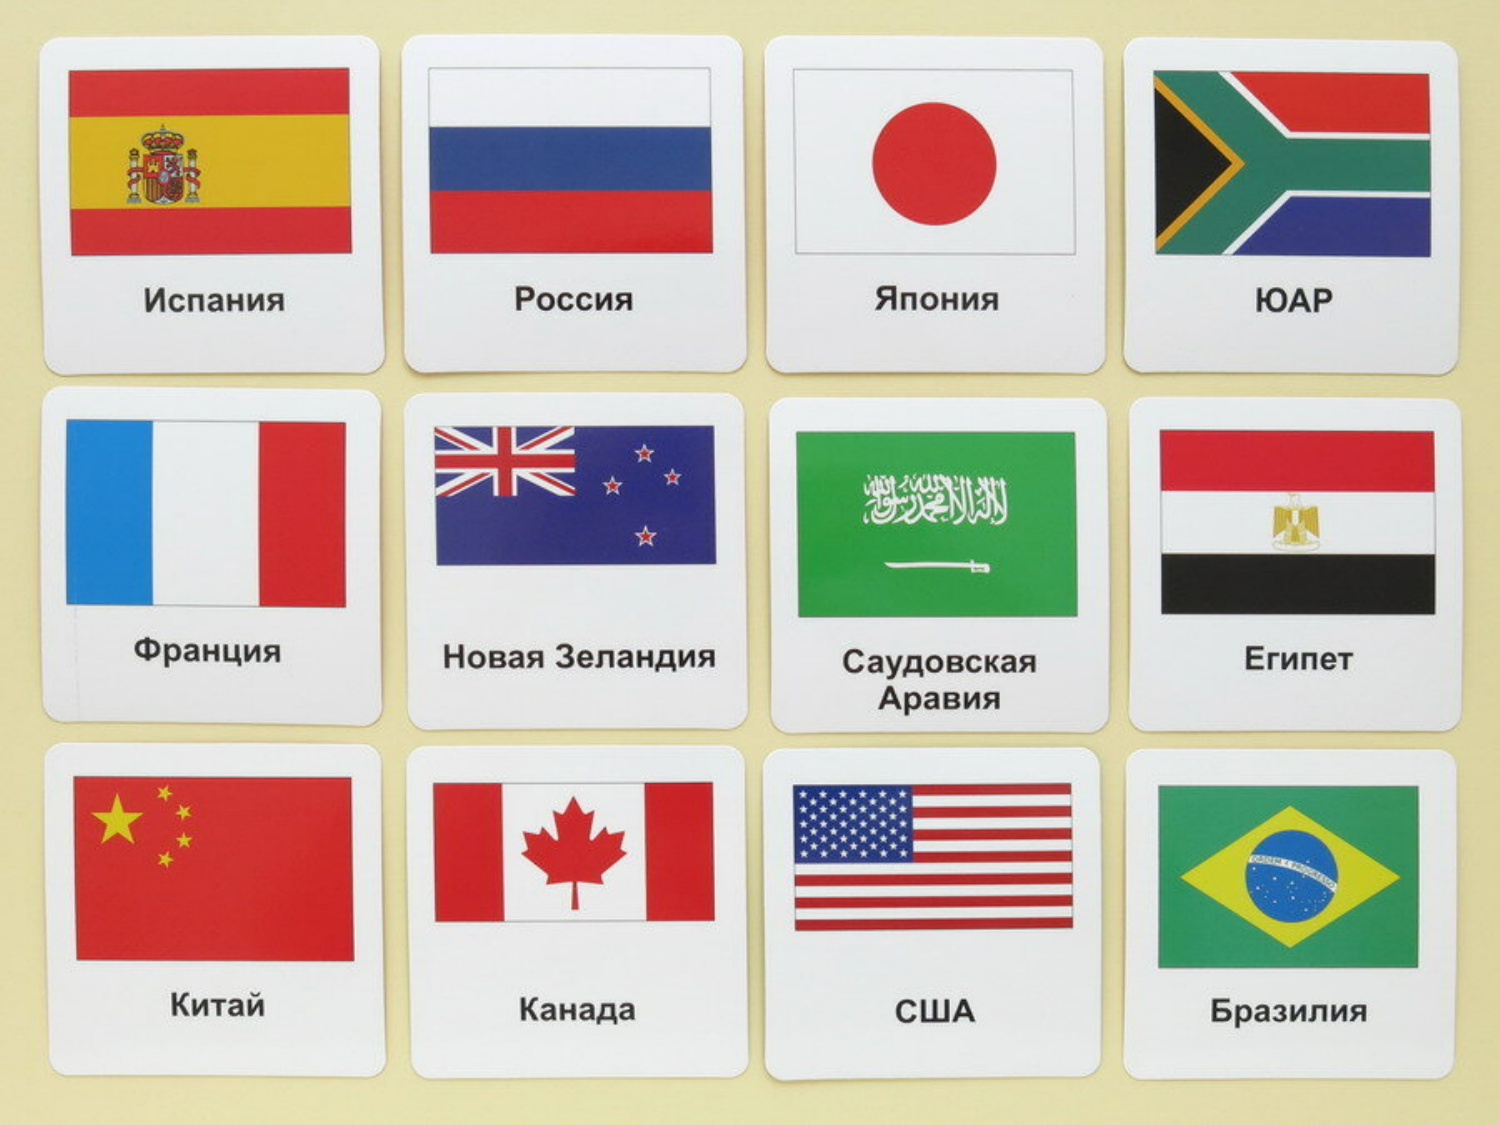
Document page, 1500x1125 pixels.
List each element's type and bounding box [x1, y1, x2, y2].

list [0, 0, 1500, 1125]
